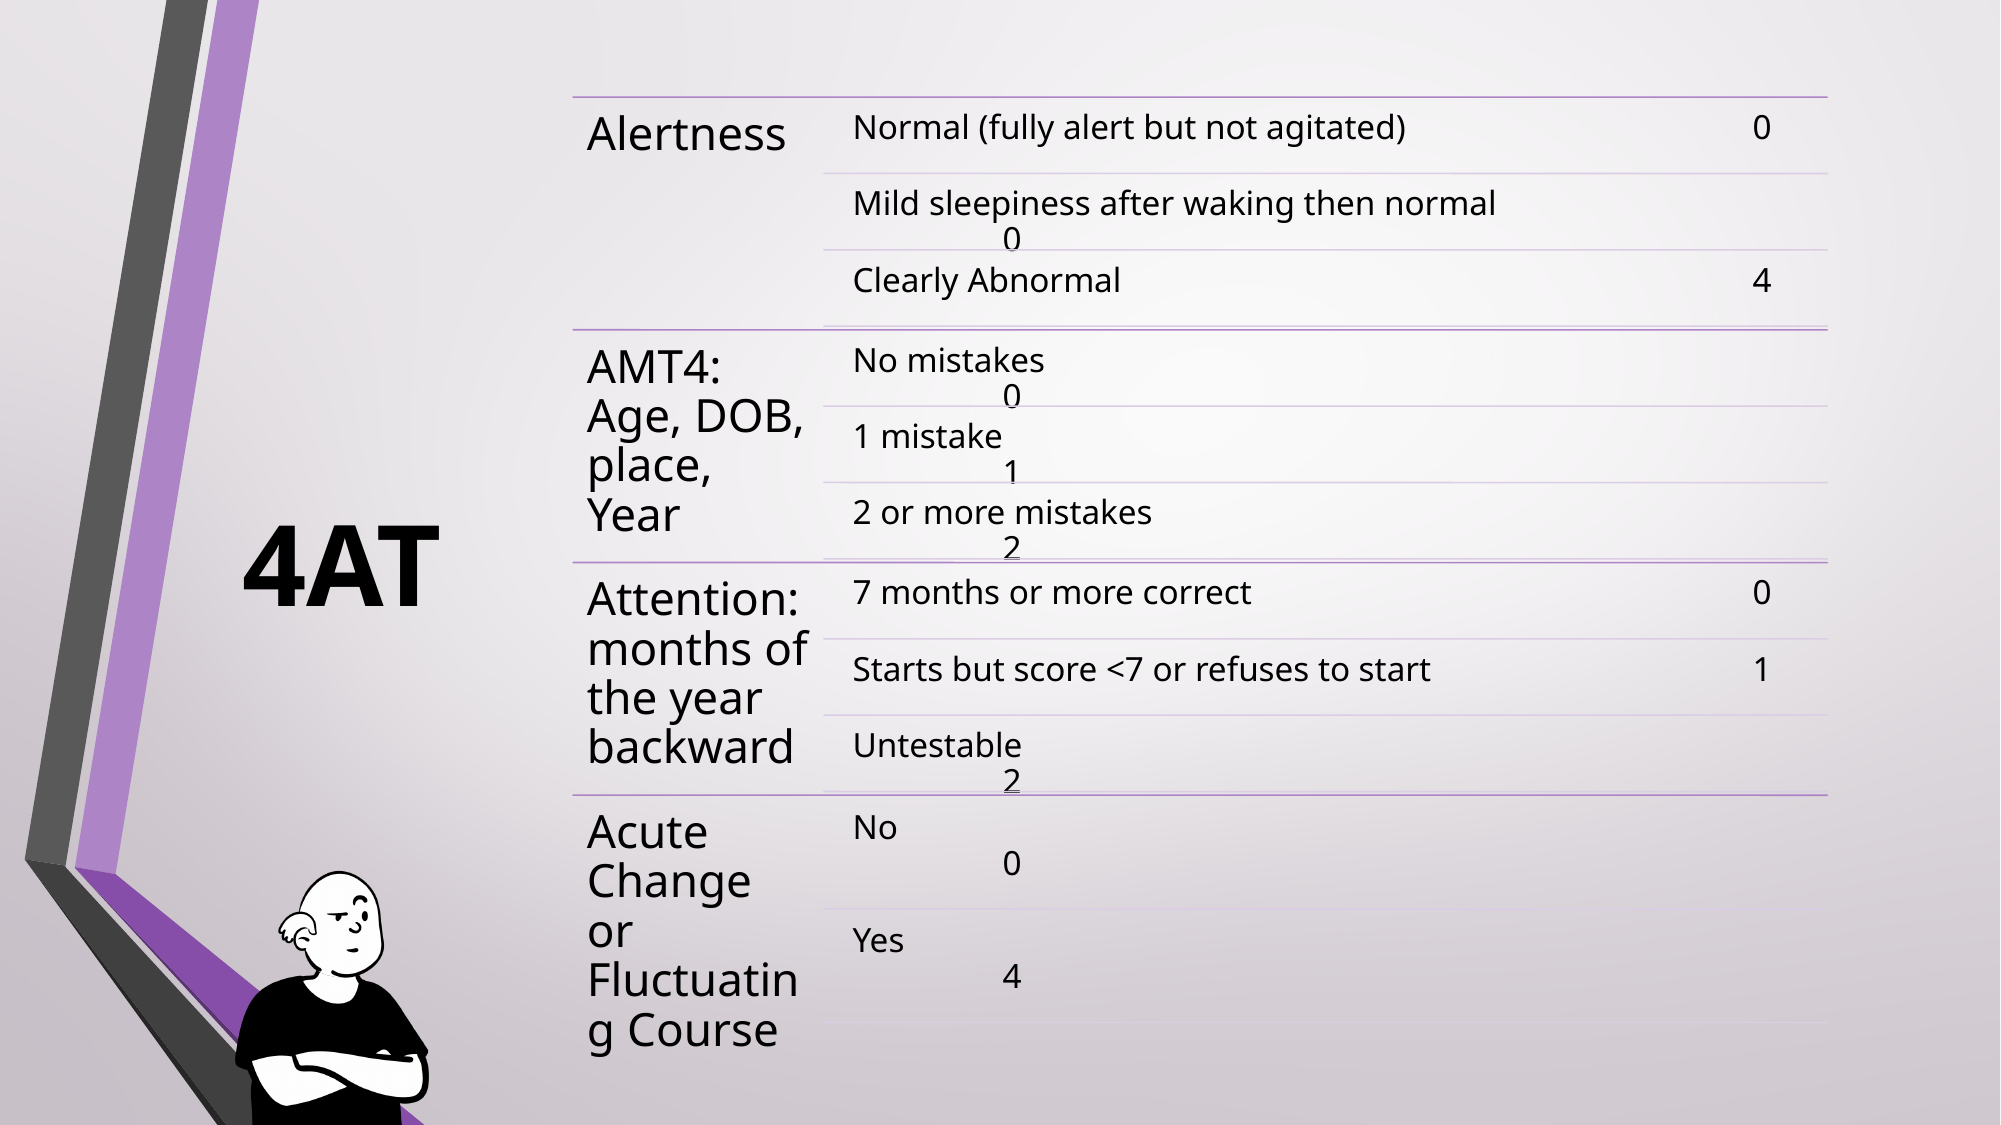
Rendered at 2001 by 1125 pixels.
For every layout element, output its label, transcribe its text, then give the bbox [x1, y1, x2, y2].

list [572, 96, 1828, 1029]
picture [227, 867, 436, 1125]
text_box 4AT [227, 486, 518, 637]
